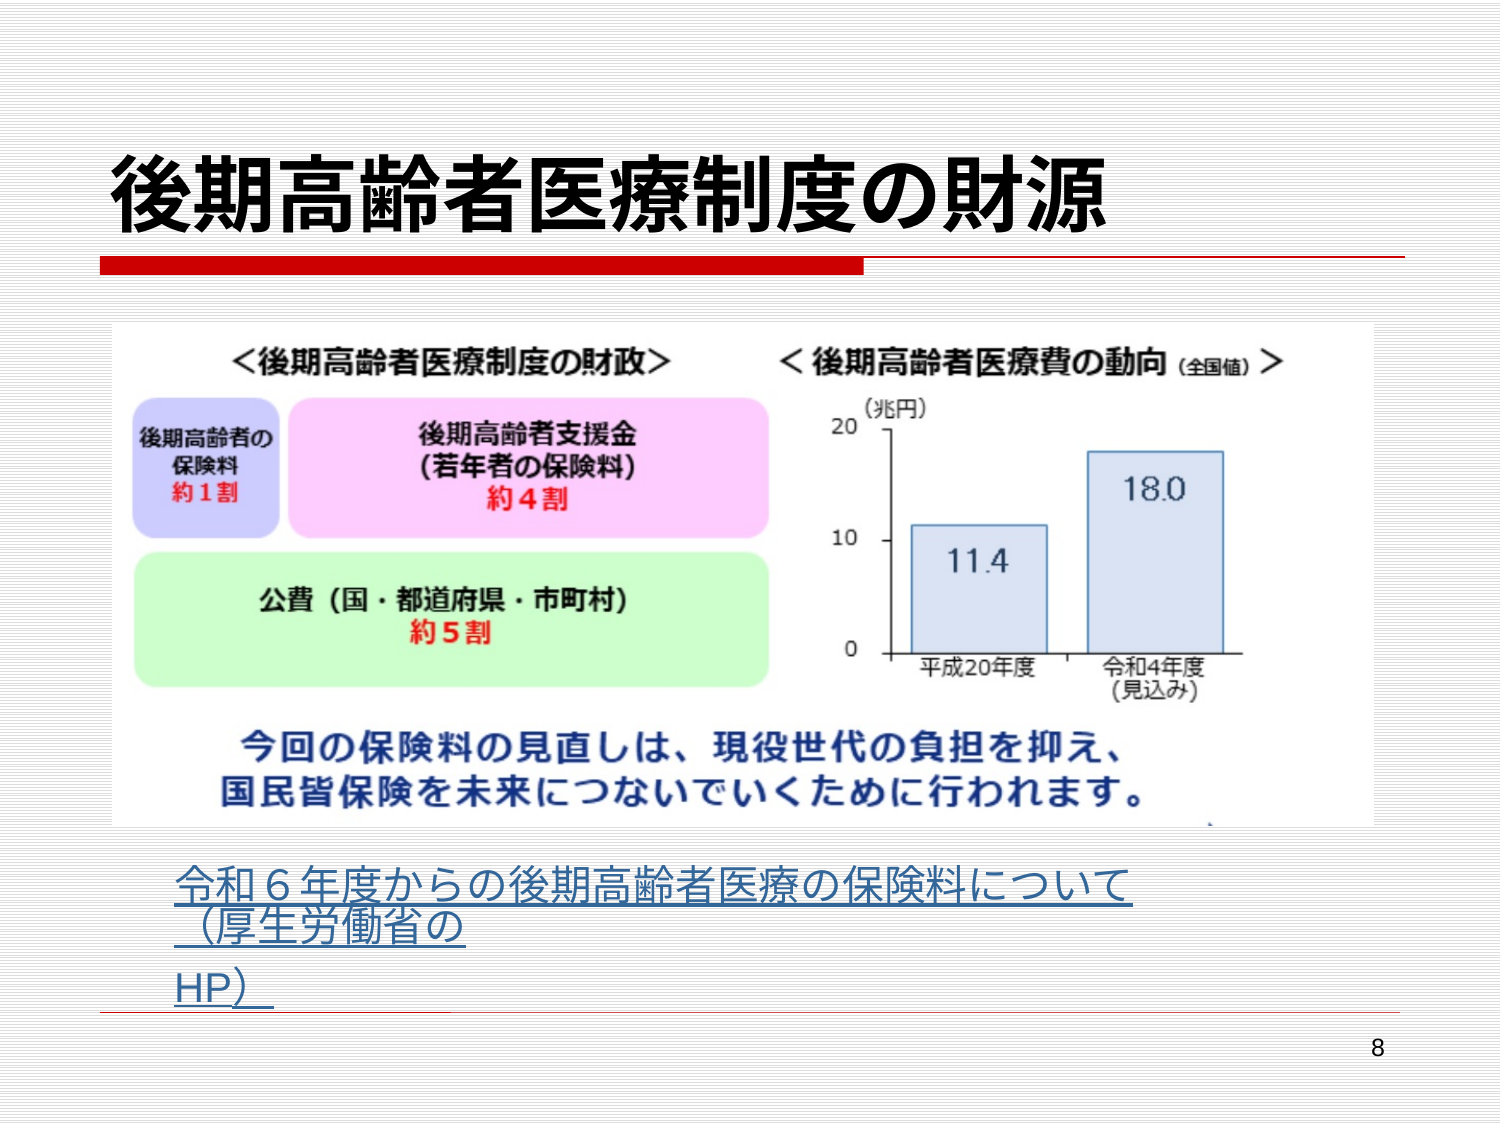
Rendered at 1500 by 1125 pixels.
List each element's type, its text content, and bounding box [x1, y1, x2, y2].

picture [111, 322, 1374, 826]
text_box 令和６年度からの後期高齢者医療の保険料について（厚生労働省のHP） [159, 851, 1187, 987]
slide_number 8 [1074, 1024, 1400, 1103]
title 後期高齢者医療制度の財源 [93, 49, 1407, 250]
